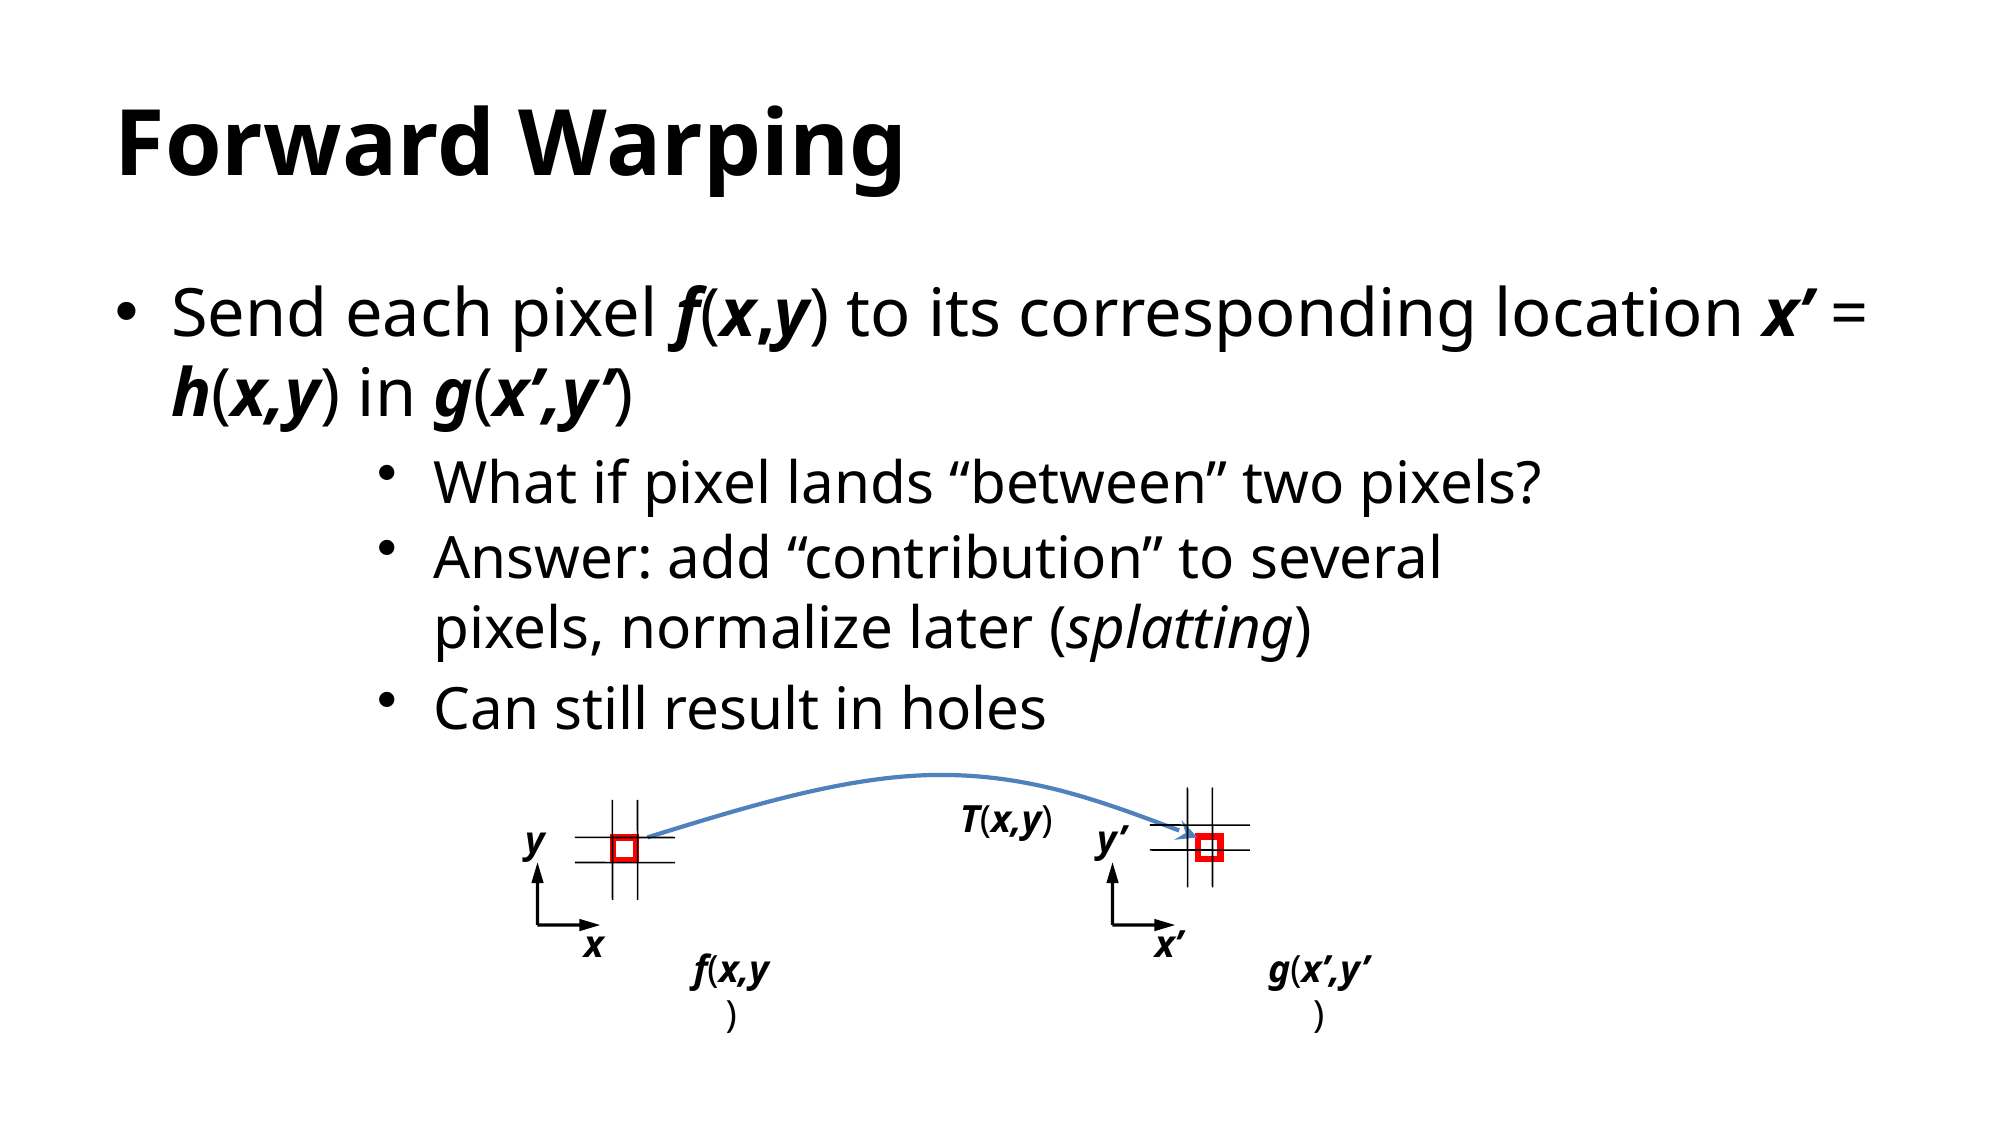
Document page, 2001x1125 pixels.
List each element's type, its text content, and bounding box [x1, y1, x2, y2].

text_box x [537, 912, 650, 973]
text_box Answer: add “contribution” to several pixels, normalize later (splatting) Can still result in holes [362, 512, 1638, 663]
text_box [1075, 794, 1116, 807]
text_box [1112, 862, 1176, 926]
text_box [679, 774, 1047, 838]
text_box y [478, 808, 569, 869]
text_box g(x’,y’) [1249, 937, 1388, 1043]
title Forward Warping [99, 45, 1900, 233]
list Send each pixel f(x,y) to its corresponding location x’ = h(x,y) in g(x’,y’) [99, 262, 1900, 1005]
text_box T(x,y) [937, 787, 1075, 848]
text_box What if pixel lands “between” two pixels? [362, 437, 1638, 512]
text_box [574, 799, 676, 901]
text_box y’ [1055, 807, 1144, 867]
text_box f(x,y) [675, 937, 788, 1043]
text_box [537, 862, 601, 926]
text_box x’ [1112, 912, 1225, 973]
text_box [1149, 787, 1251, 888]
